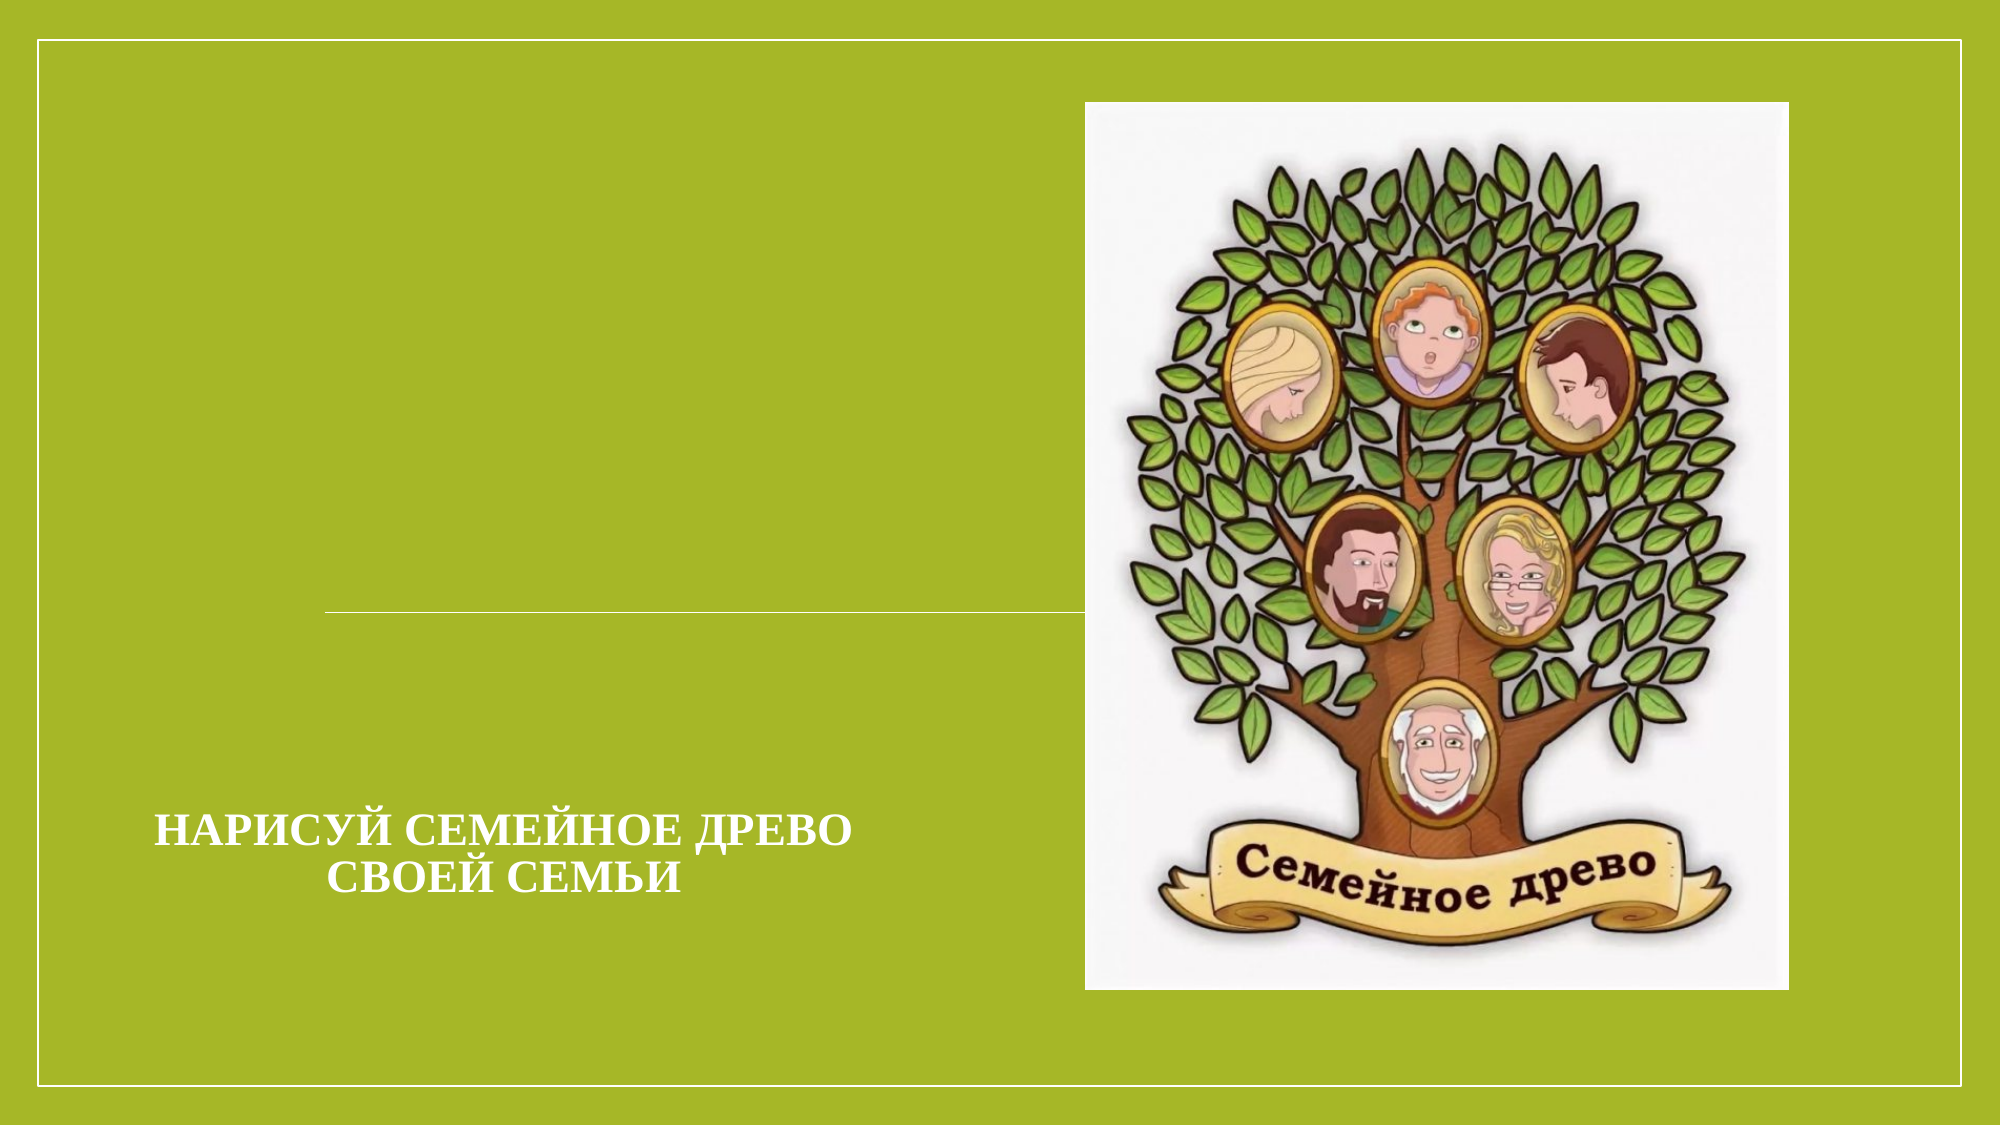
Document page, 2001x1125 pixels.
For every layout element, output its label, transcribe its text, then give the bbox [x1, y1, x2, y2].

picture [1085, 102, 1789, 990]
title НАРИСУЙ СЕМЕЙНОЕ ДРЕВО СВОЕЙ СЕМЬИ [73, 797, 936, 910]
